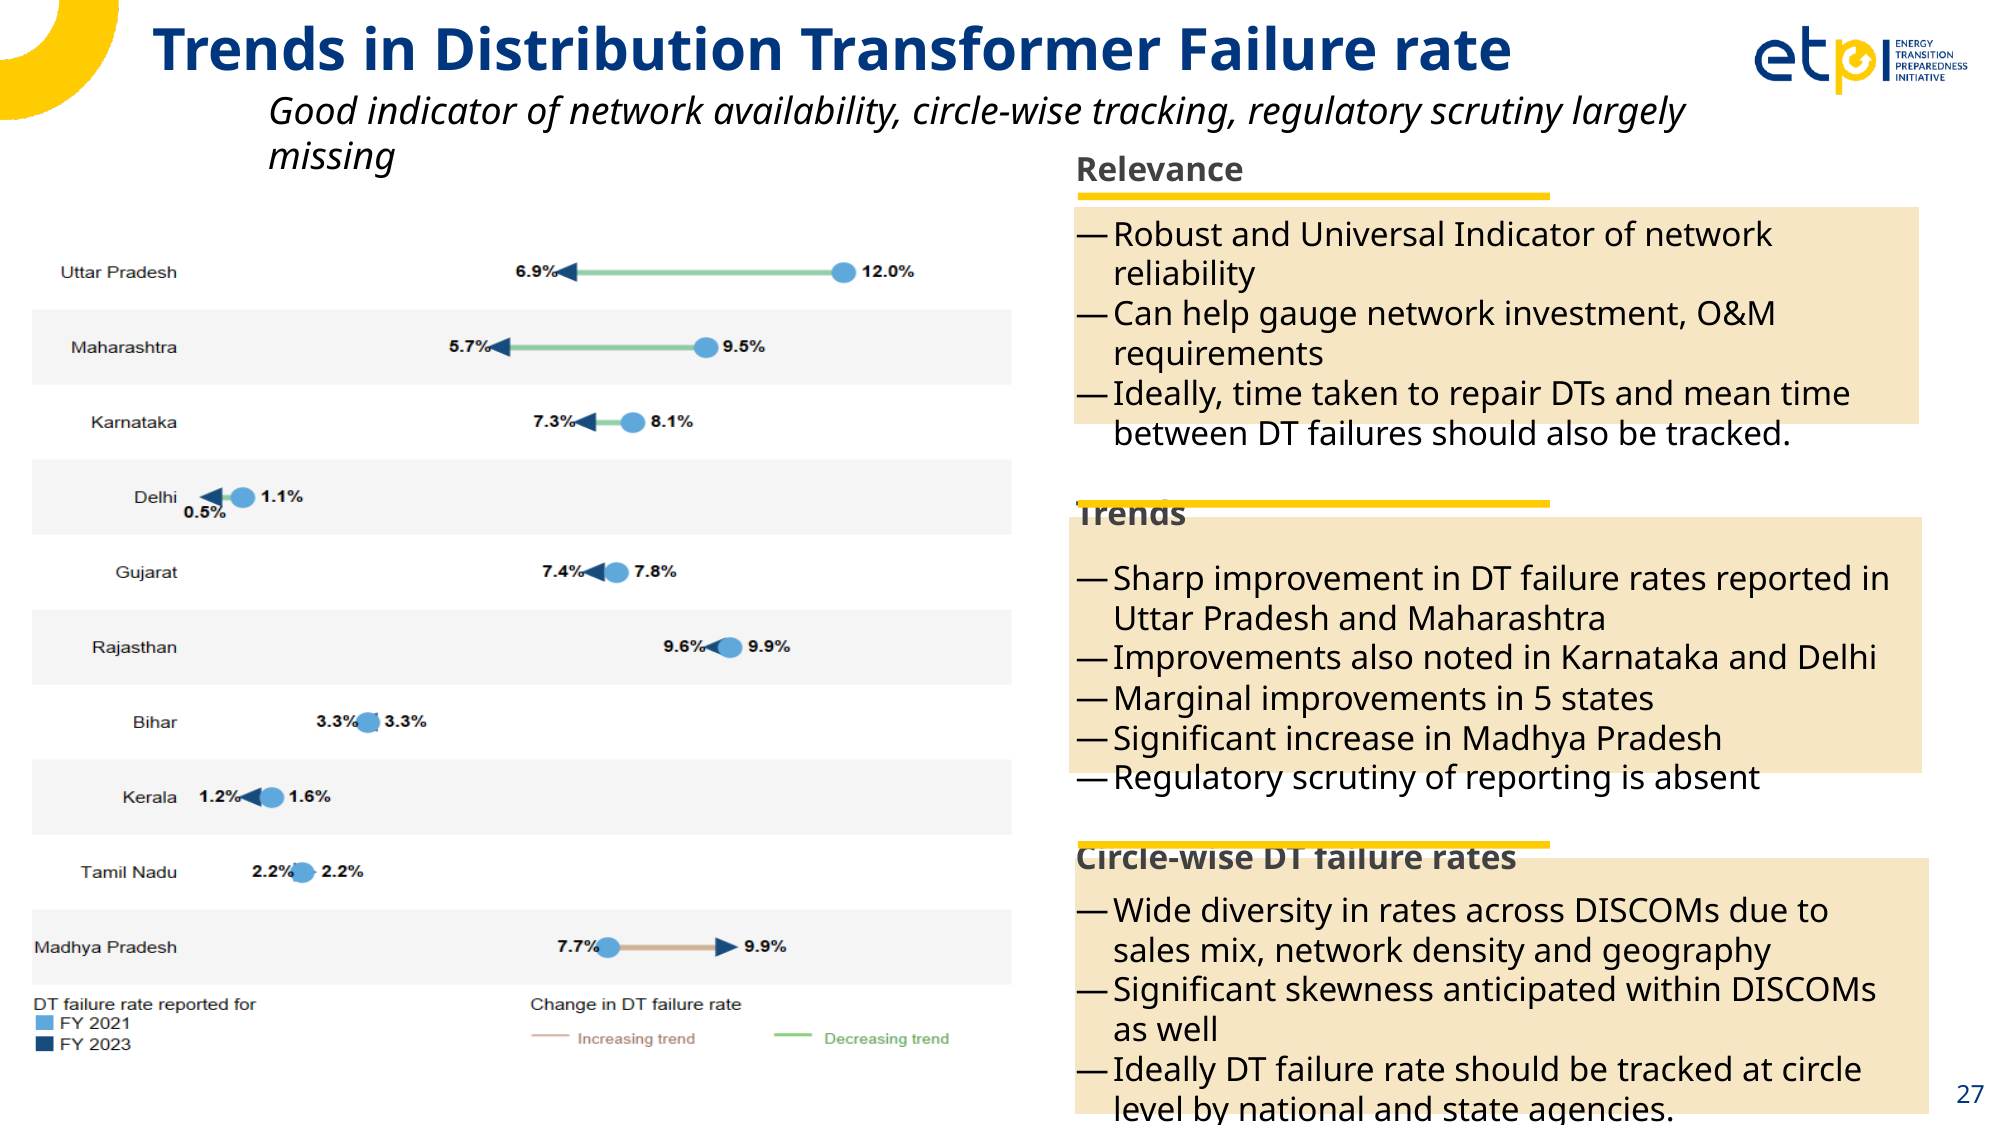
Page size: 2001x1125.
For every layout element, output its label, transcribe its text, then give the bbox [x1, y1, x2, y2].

text_box [1077, 841, 1550, 849]
text_box Good indicator of network availability, circle-wise tracking, regulatory scrutiny largely missing [253, 120, 1747, 185]
text_box Relevance Robust and Universal Indicator of network reliability Can help gauge network investment, O&M requirements Ideally, time taken to repair DTs and mean time between DT failures should also be tracked. Trends Sharp improvement in DT failure rates reported in Uttar Pradesh and Maharashtra Improvements also noted in Karnataka and Delhi Marginal improvements in 5 states Significant increase in Madhya Pradesh Regulatory scrutiny of reporting is absent Circle-wise DT failure rates Wide diversity in rates across DISCOMs due to sales mix, network density and geography Significant skewness anticipated within DISCOMs as well Ideally DT failure rate should be tracked at circle level by national and state agencies. [1060, 140, 1927, 1013]
picture [1736, 5, 1989, 114]
slide_number 27 [1550, 1065, 2000, 1125]
text_box [1077, 500, 1550, 508]
picture [0, 0, 119, 120]
text_box [187, 9, 1711, 43]
picture [17, 222, 1027, 1067]
text_box [1072, 855, 1932, 1117]
text_box [1077, 192, 1550, 201]
title Trends in Distribution Transformer Failure rate [137, 43, 1863, 120]
